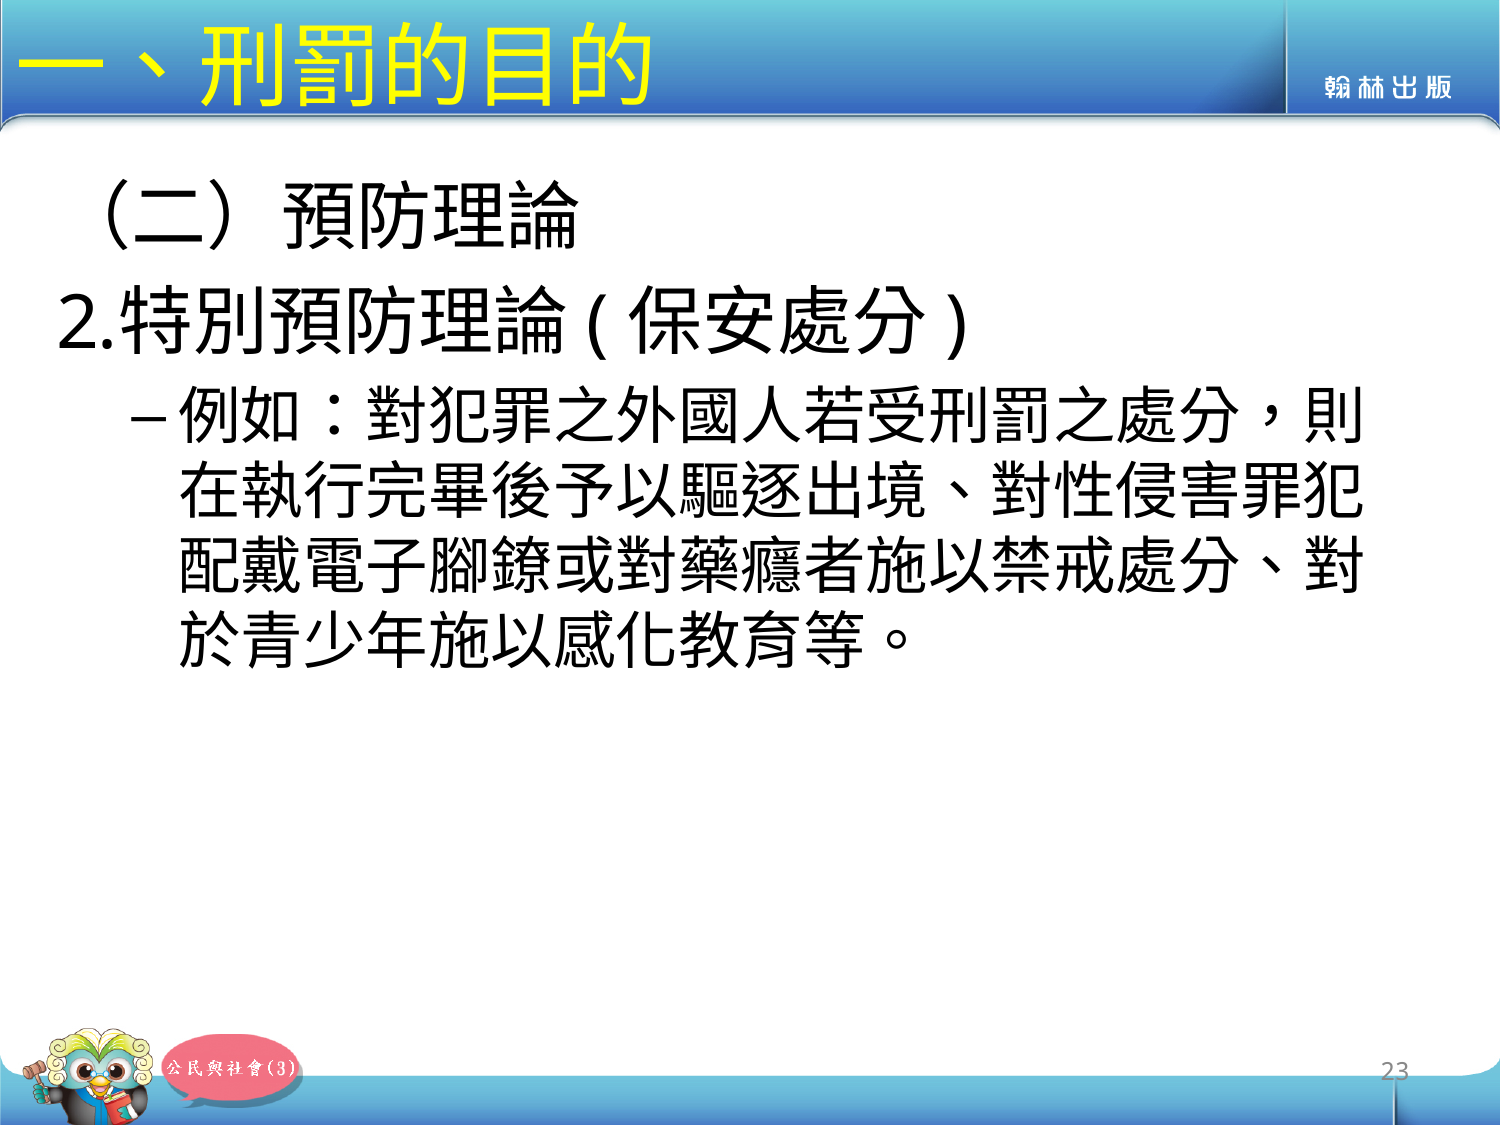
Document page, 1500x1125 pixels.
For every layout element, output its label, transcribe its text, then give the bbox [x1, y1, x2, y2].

title 一、刑罰的目的 [0, 0, 1350, 126]
picture [0, 0, 1500, 1125]
list （二）預防理論 特別預防理論(保安處分) 例如：對犯罪之外國人若受刑罰之處分，則在執行完畢後予以驅逐出境、對性侵害罪犯配戴電子腳鐐或對藥癮者施以禁戒處分、對於青少年施以感化教育等。 [41, 160, 1412, 965]
slide_number 23 [1074, 1042, 1425, 1103]
